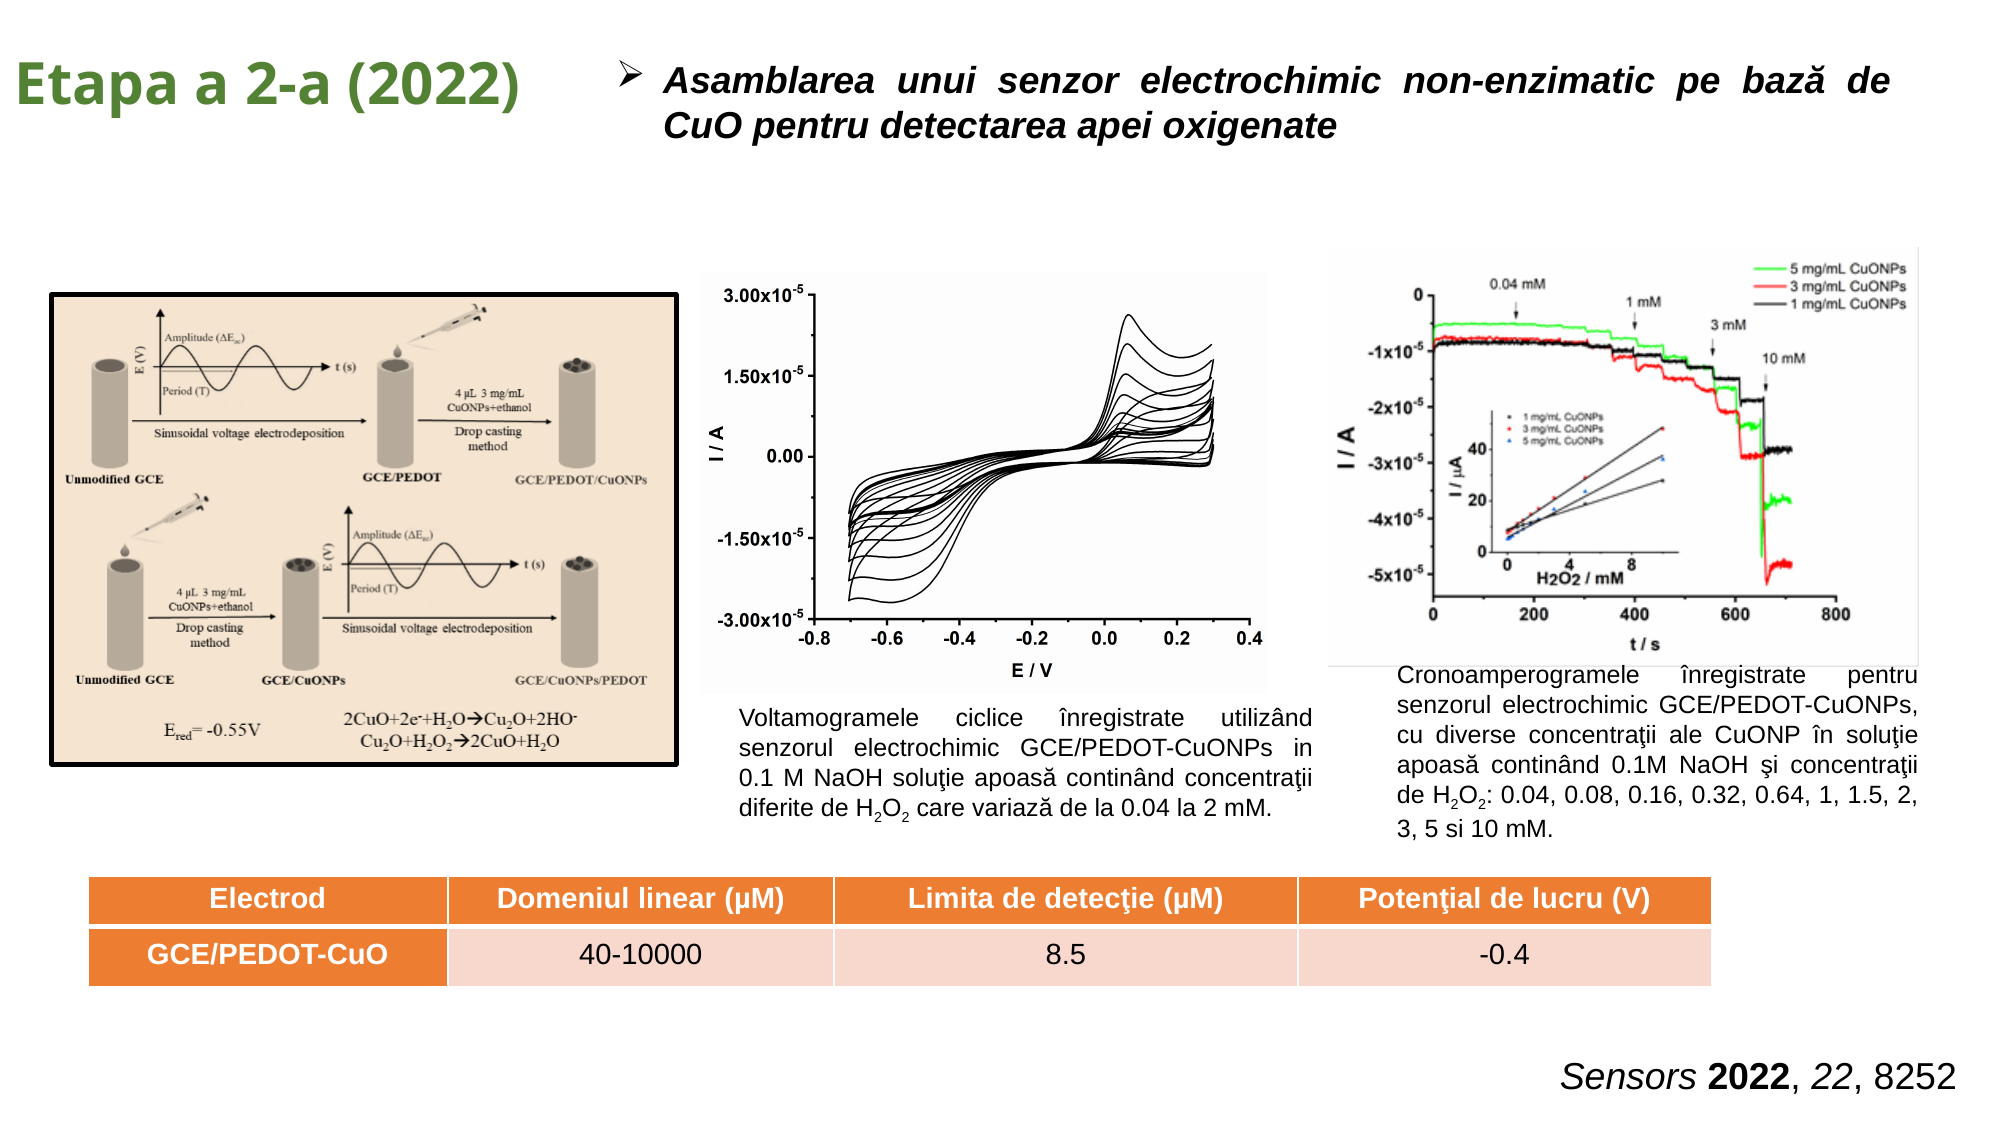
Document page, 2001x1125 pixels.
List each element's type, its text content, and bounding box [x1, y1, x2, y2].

table_cell GCE/PEDOT-CuO [89, 929, 447, 986]
table_cell 40-10000 [449, 929, 833, 986]
picture [1328, 247, 1920, 668]
table_header Potenţial de lucru (V) [1299, 877, 1711, 924]
text_box Sensors 2022, 22, 8252 [1544, 1044, 1972, 1105]
table_header Electrod [89, 877, 447, 924]
text_box Etapa a 2-a (2022) [0, 38, 650, 124]
table_cell 8.5 [835, 929, 1297, 986]
picture [700, 273, 1267, 694]
text_box Voltamogramele ciclice înregistrate utilizând senzorul electrochimic GCE/PEDOT-CuONPs in 0.1 M NaOH soluţie apoasă continând concentraţii diferite de H2O2 care variază de la 0.04 la 2 mM. [724, 693, 1329, 833]
text_box Cronoamperogramele înregistrate pentru senzorul electrochimic GCE/PEDOT-CuONPs, cu diverse concentraţii ale CuONP în soluţie apoasă continând 0.1M NaOH şi concentraţii de H2O2: 0.04, 0.08, 0.16, 0.32, 0.64, 1, 1.5, 2, 3, 5 si 10 mM. [1382, 651, 1935, 850]
table_header Domeniul linear (µM) [449, 877, 833, 924]
table_header Limita de detecţie (µM) [835, 877, 1297, 924]
text_box Asamblarea unui senzor electrochimic non-enzimatic pe bază de CuO pentru detectarea apei oxigenate [601, 48, 1907, 154]
table_cell -0.4 [1299, 929, 1711, 986]
picture [53, 296, 674, 762]
